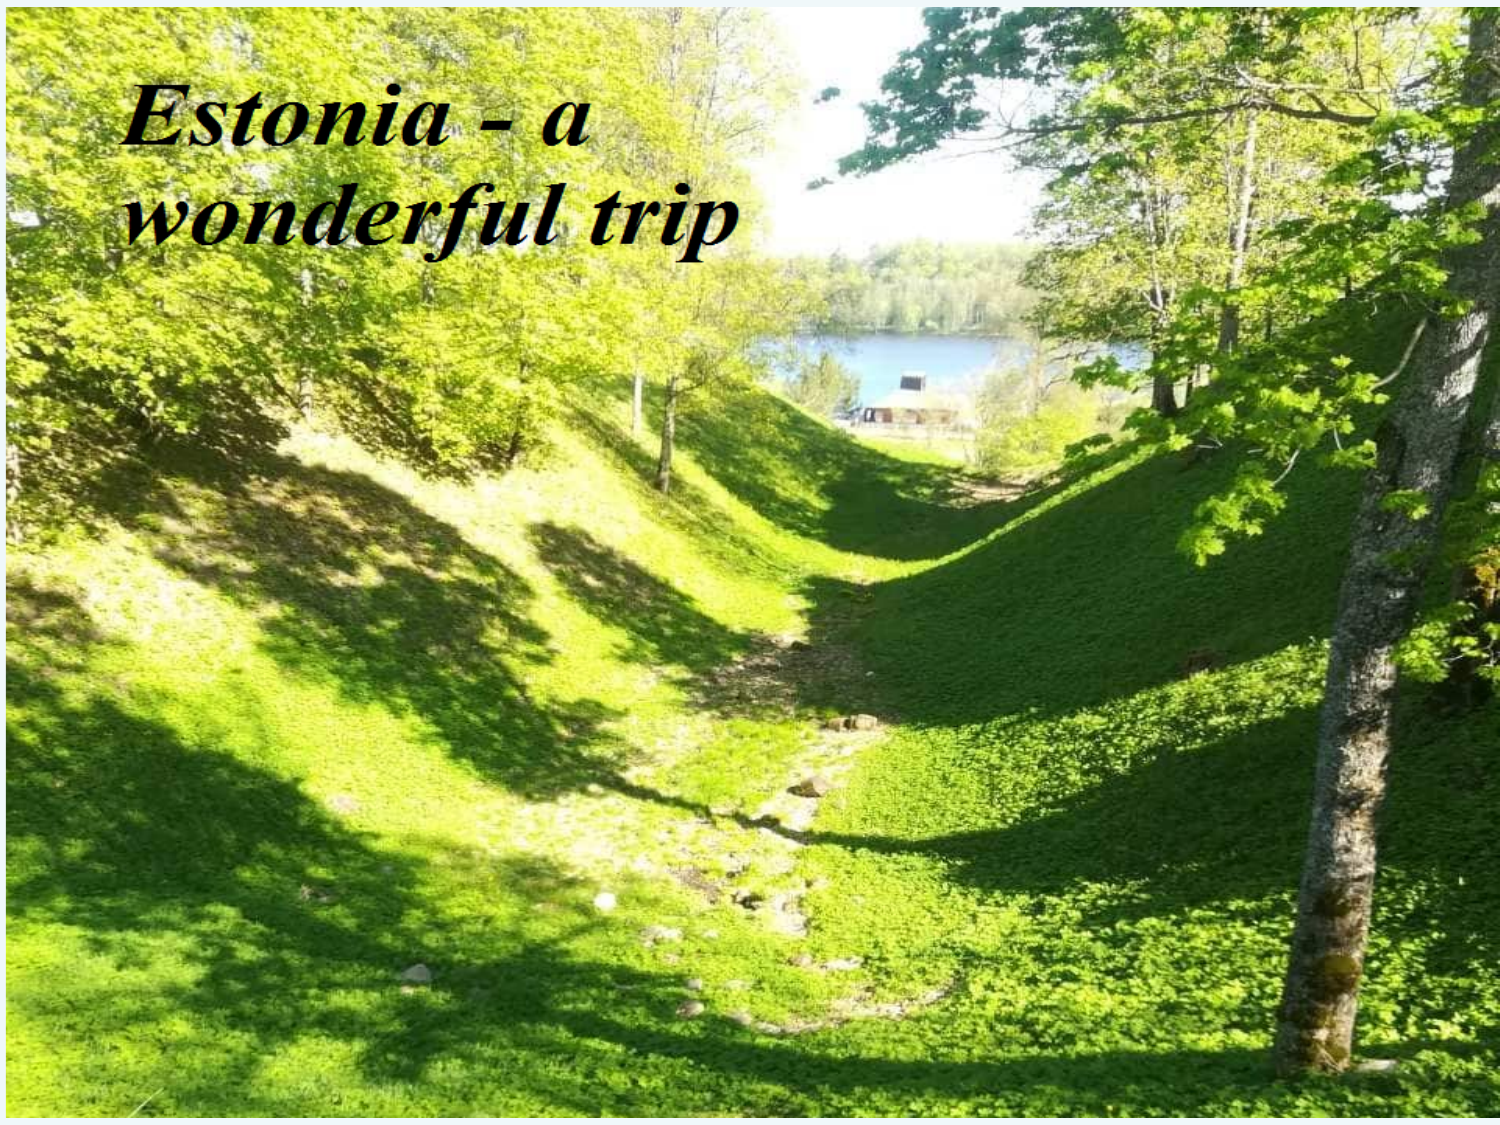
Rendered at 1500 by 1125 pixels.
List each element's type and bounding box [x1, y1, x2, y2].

list [5, 6, 1500, 1118]
